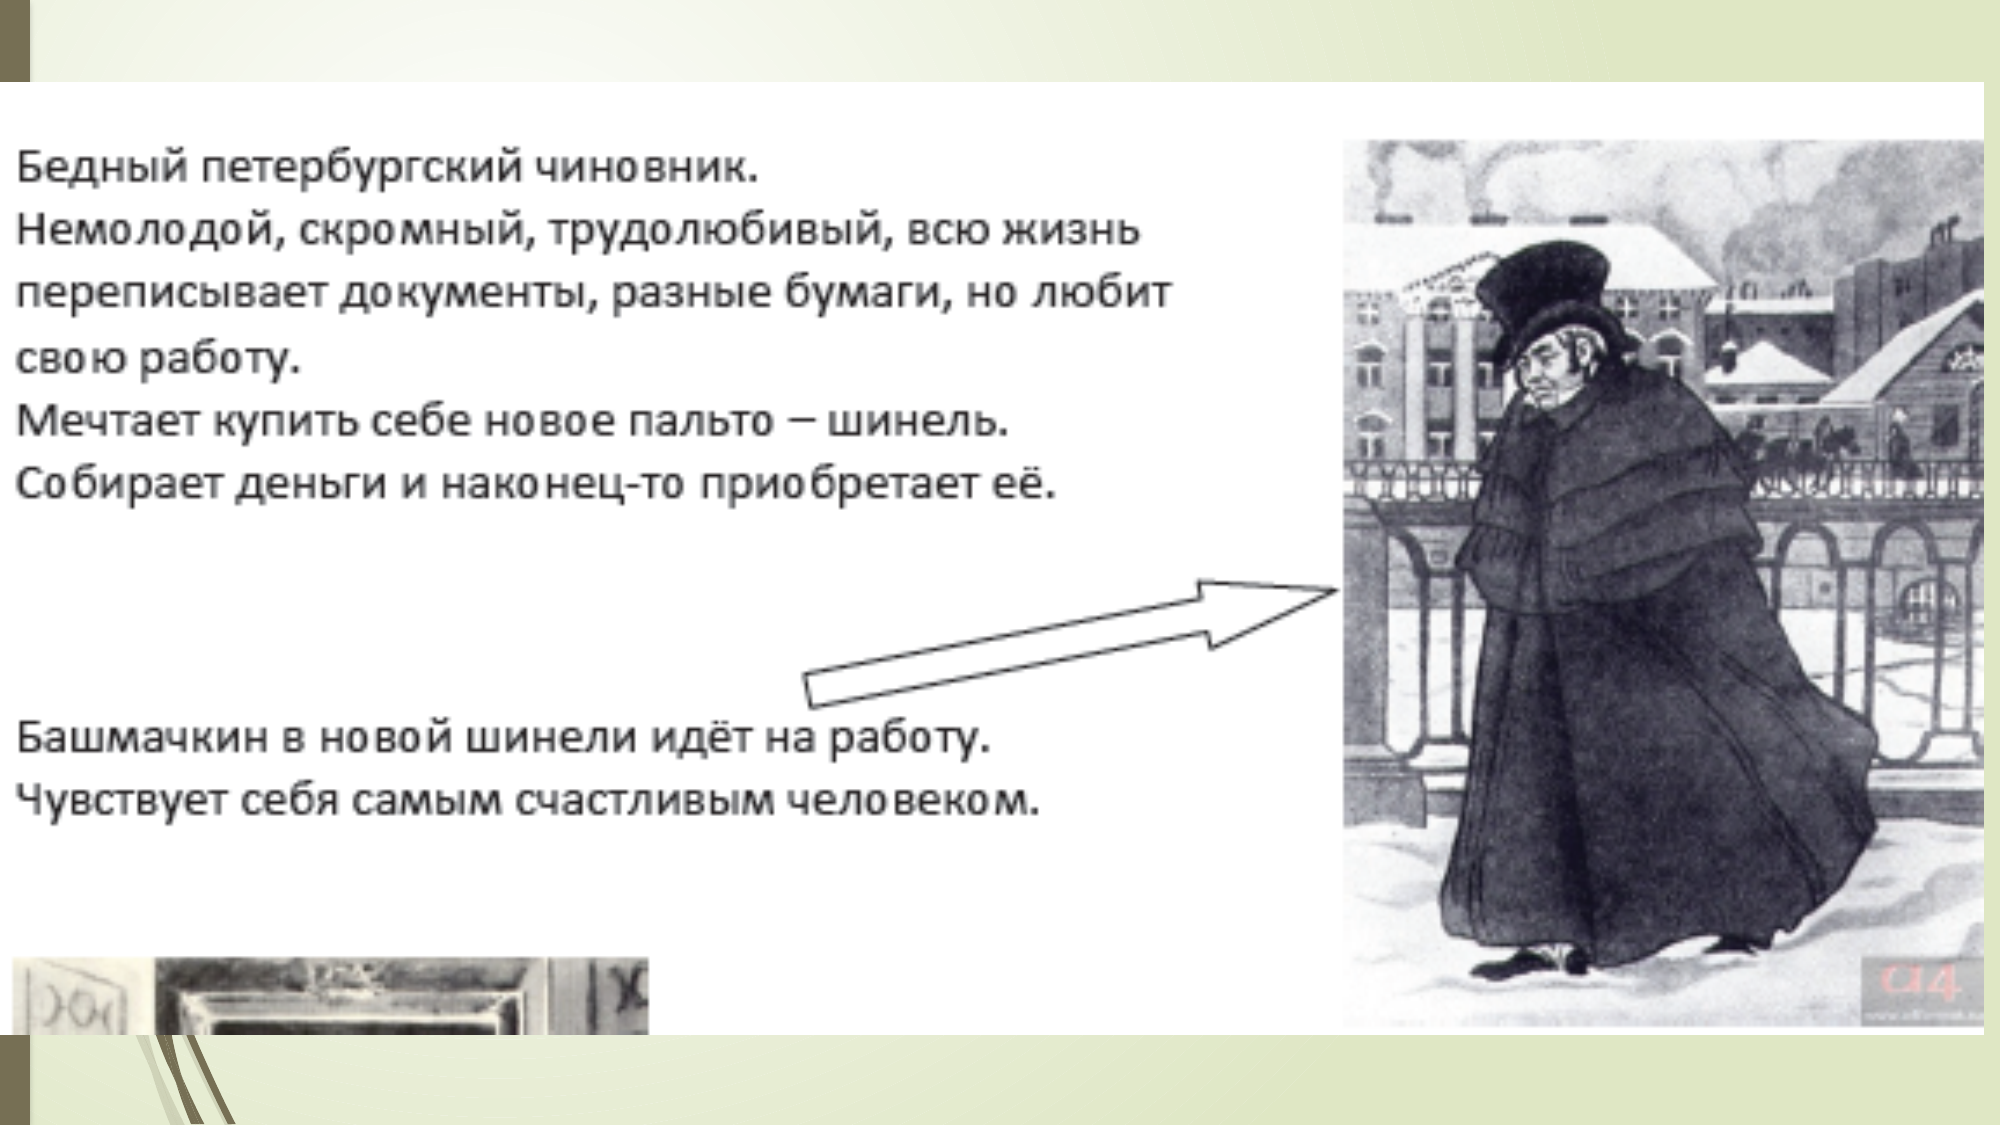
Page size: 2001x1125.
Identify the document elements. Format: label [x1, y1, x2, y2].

picture [0, 82, 1985, 1035]
